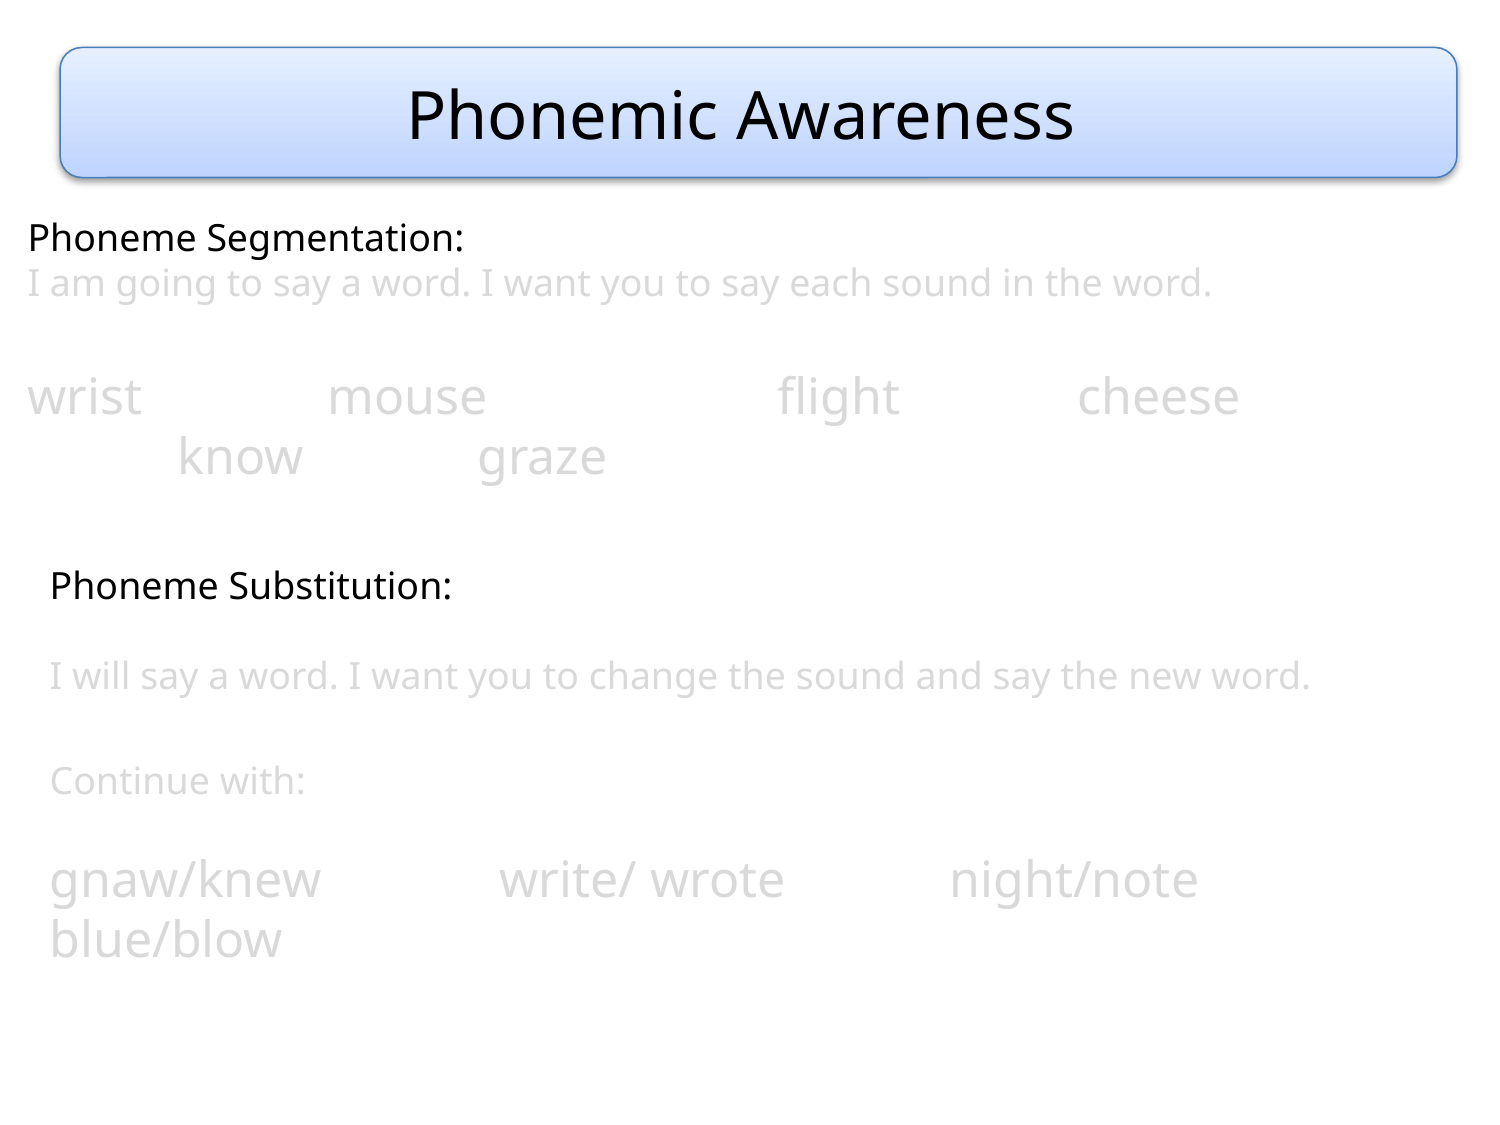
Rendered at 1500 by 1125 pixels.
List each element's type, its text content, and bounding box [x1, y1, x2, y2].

text_box Phoneme Substitution: I will say a word. I want you to change the sound and say the new word. Continue with: gnaw/knew write/ wrote night/note blue/blow [34, 554, 1489, 975]
text_box Phoneme Segmentation: I am going to say a word. I want you to say each sound in the word. wrist mouse flight cheese know graze [12, 206, 1489, 492]
text_box Phonemic Awareness [59, 46, 1458, 179]
